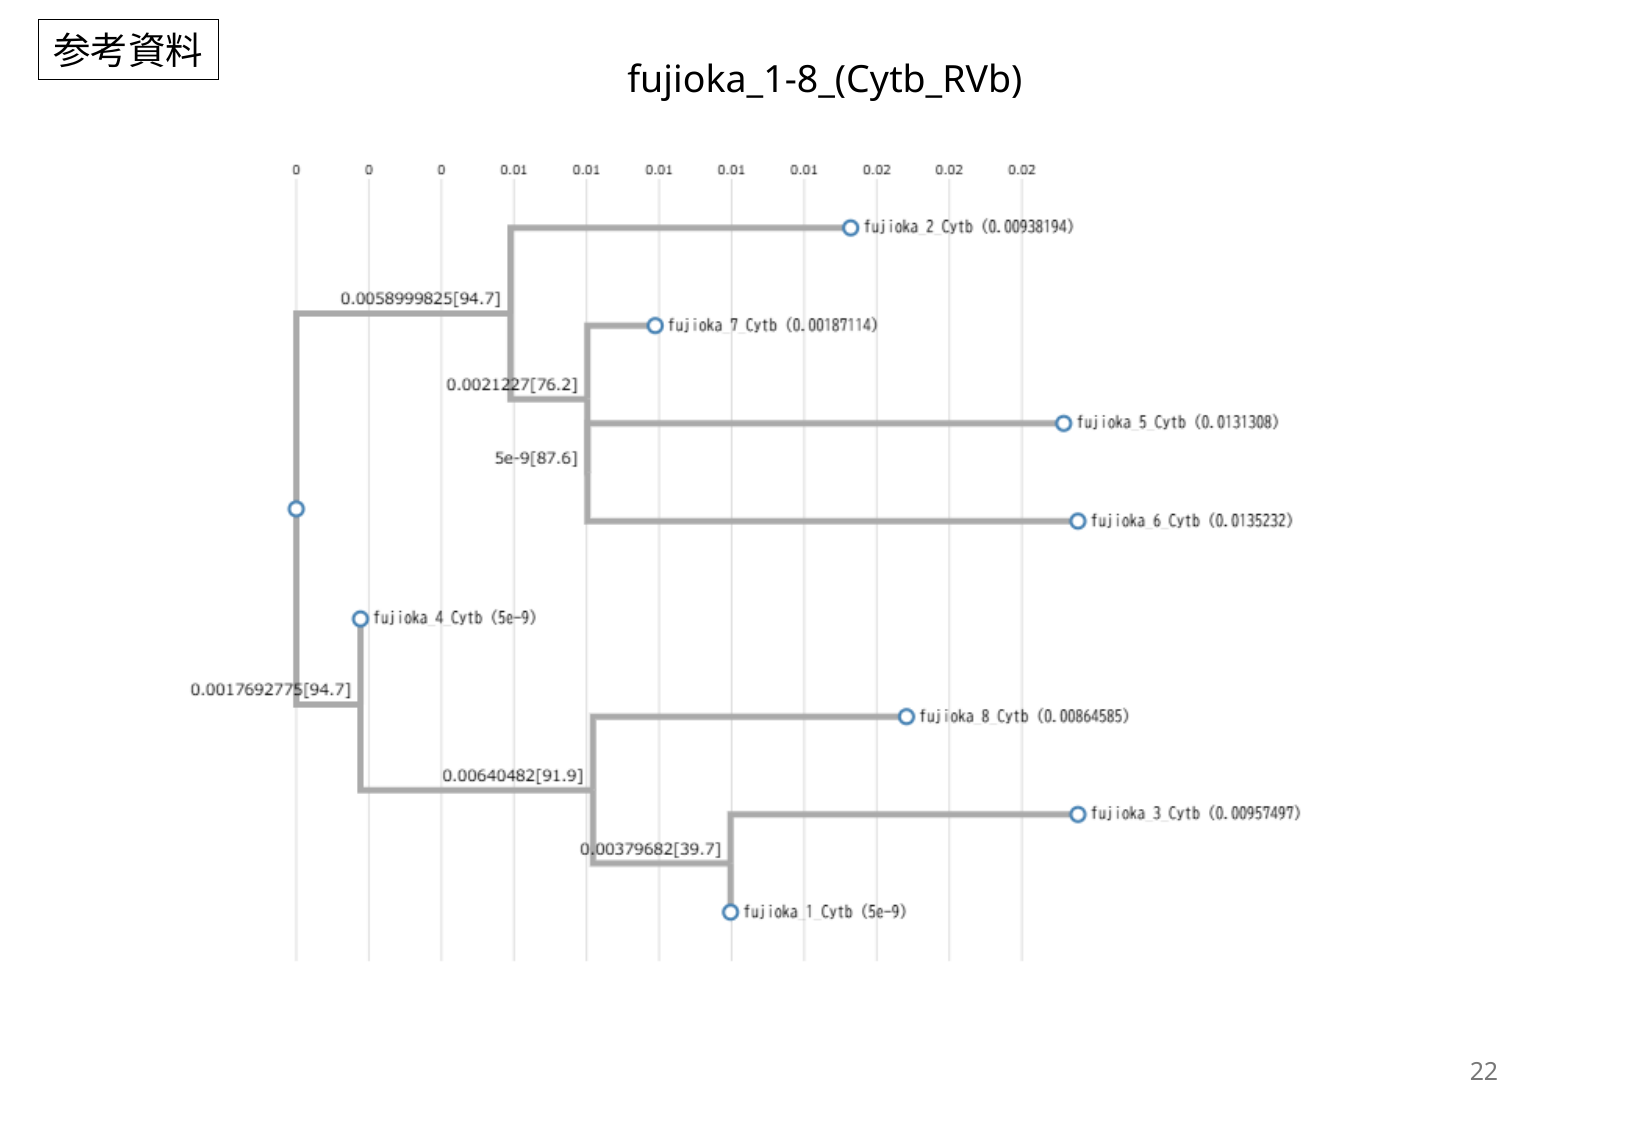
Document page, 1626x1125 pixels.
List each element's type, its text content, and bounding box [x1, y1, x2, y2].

picture [108, 147, 1517, 978]
text_box 参考資料 [38, 19, 219, 80]
text_box fujioka_1-8_(Cytb_RVb) [612, 48, 1038, 108]
slide_number 22 [1147, 1042, 1514, 1103]
